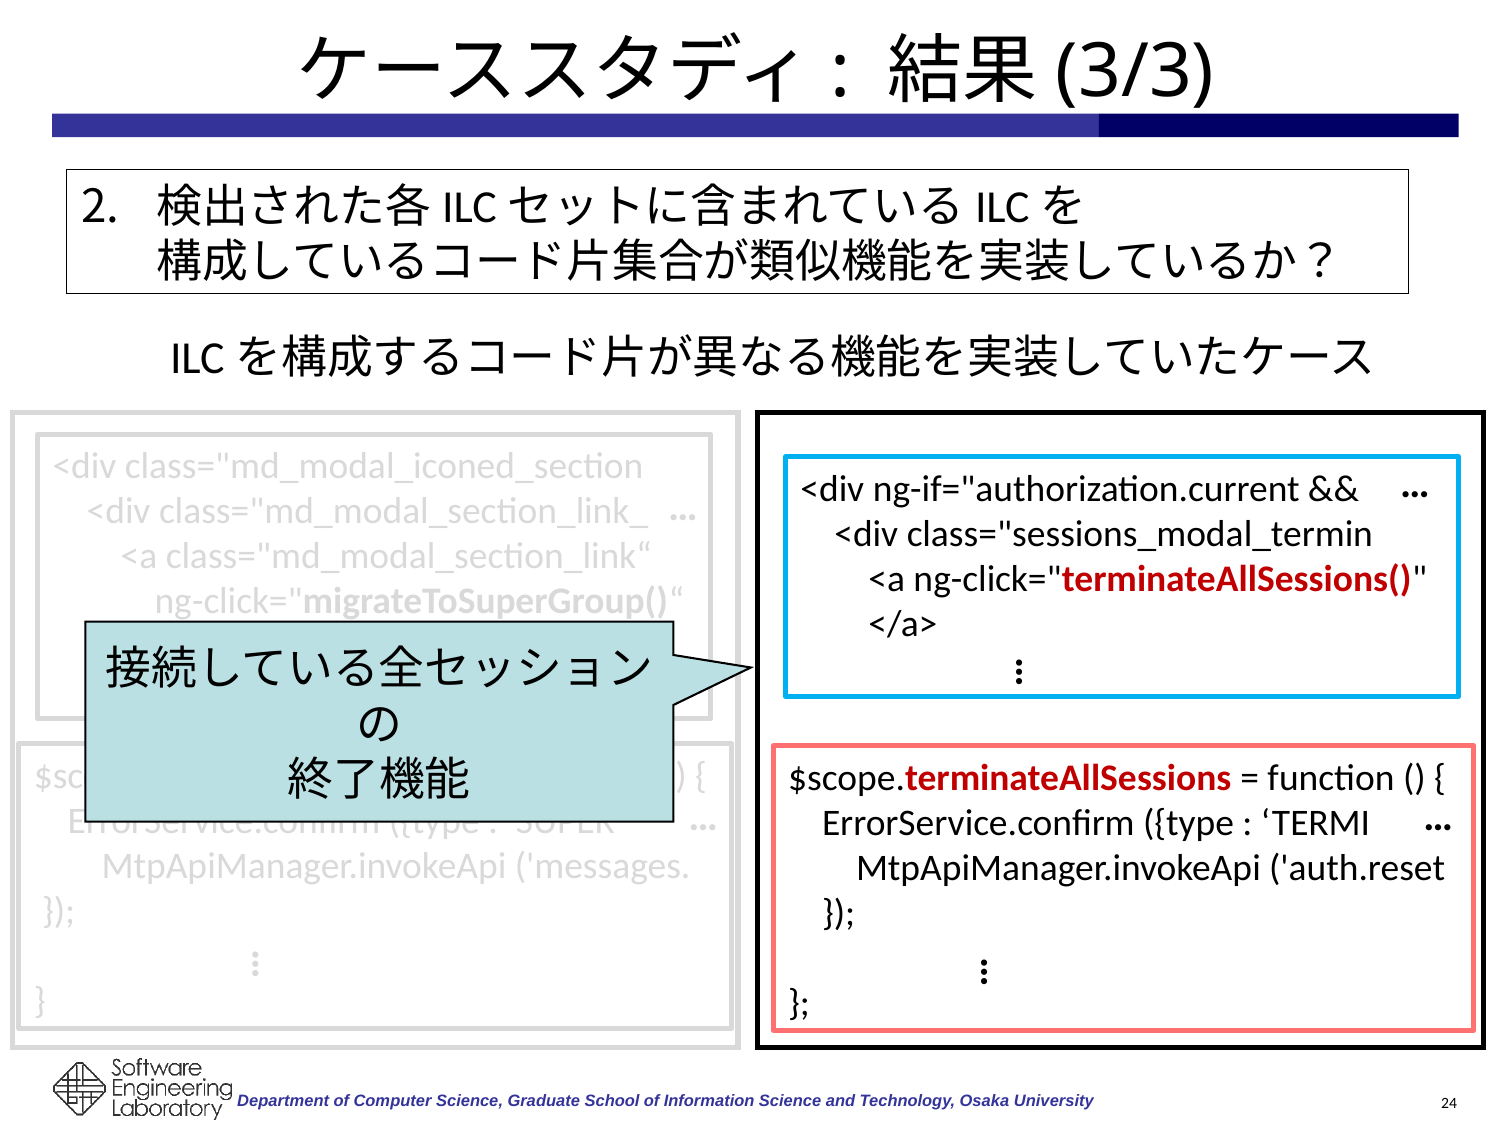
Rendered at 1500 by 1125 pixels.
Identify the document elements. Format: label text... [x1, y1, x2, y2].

text_box [11, 411, 739, 1049]
list ILCを構成するコード片が異なる機能を実装していたケース [154, 320, 1396, 410]
text_box $scope.terminateAllSessions = function () { ErrorService.confirm ({type : ‘TERMI MtpApiManager.invokeApi ('auth.reset }); }; [773, 745, 1474, 1031]
title ケーススタディ: 結果(3/3) [52, 19, 1459, 114]
picture [53, 1058, 232, 1120]
text_box 検出された各ILCセットに含まれているILCを 構成しているコード片集合が類似機能を実装しているか？ [66, 169, 1409, 294]
text_box … [1000, 642, 1066, 702]
text_box <div class="md_modal_iconed_section <div class="md_modal_section_link_ <a class="md_modal_section_link“ ng-click="migrateToSuperGroup()“ </a> [37, 434, 711, 719]
text_box … [965, 942, 1031, 1003]
text_box [756, 411, 1484, 1049]
text_box … [1408, 781, 1469, 847]
text_box <div ng-if="authorization.current && <div class="sessions_modal_termin <a ng-click="terminateAllSessions()" </a> [785, 456, 1459, 697]
text_box … [1385, 448, 1445, 513]
text_box $scope.migrateToSuperGroup = function () { ErrorService.confirm ({type : ‘SUPER MtpApiManager.invokeApi ('messages. }); } [18, 743, 732, 1029]
slide_number 24 [1377, 1085, 1473, 1125]
text_box 接続している全セッションの 終了機能 [84, 620, 755, 823]
